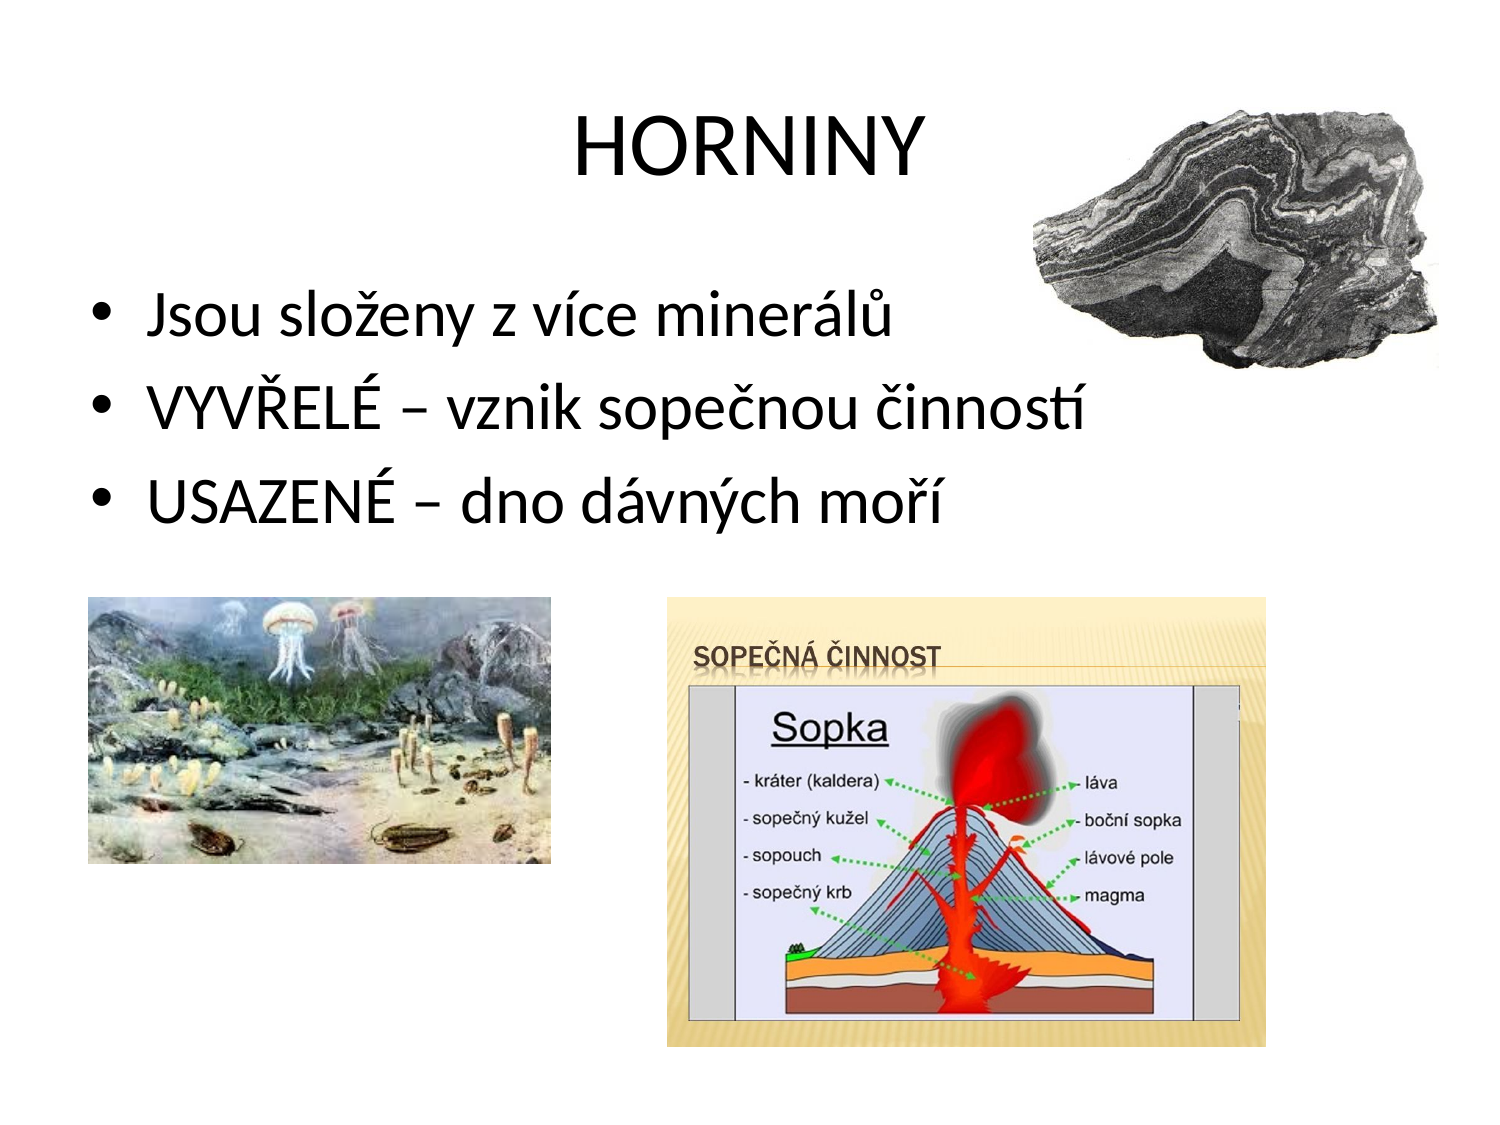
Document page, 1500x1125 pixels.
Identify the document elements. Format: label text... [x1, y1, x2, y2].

list Jsou složeny z více minerálů VYVŘELÉ – vznik sopečnou činností USAZENÉ – dno dávných moří [75, 262, 1425, 1005]
picture [88, 597, 552, 864]
picture [1033, 107, 1439, 372]
title HORNINY [75, 45, 1425, 233]
picture [666, 597, 1266, 1048]
